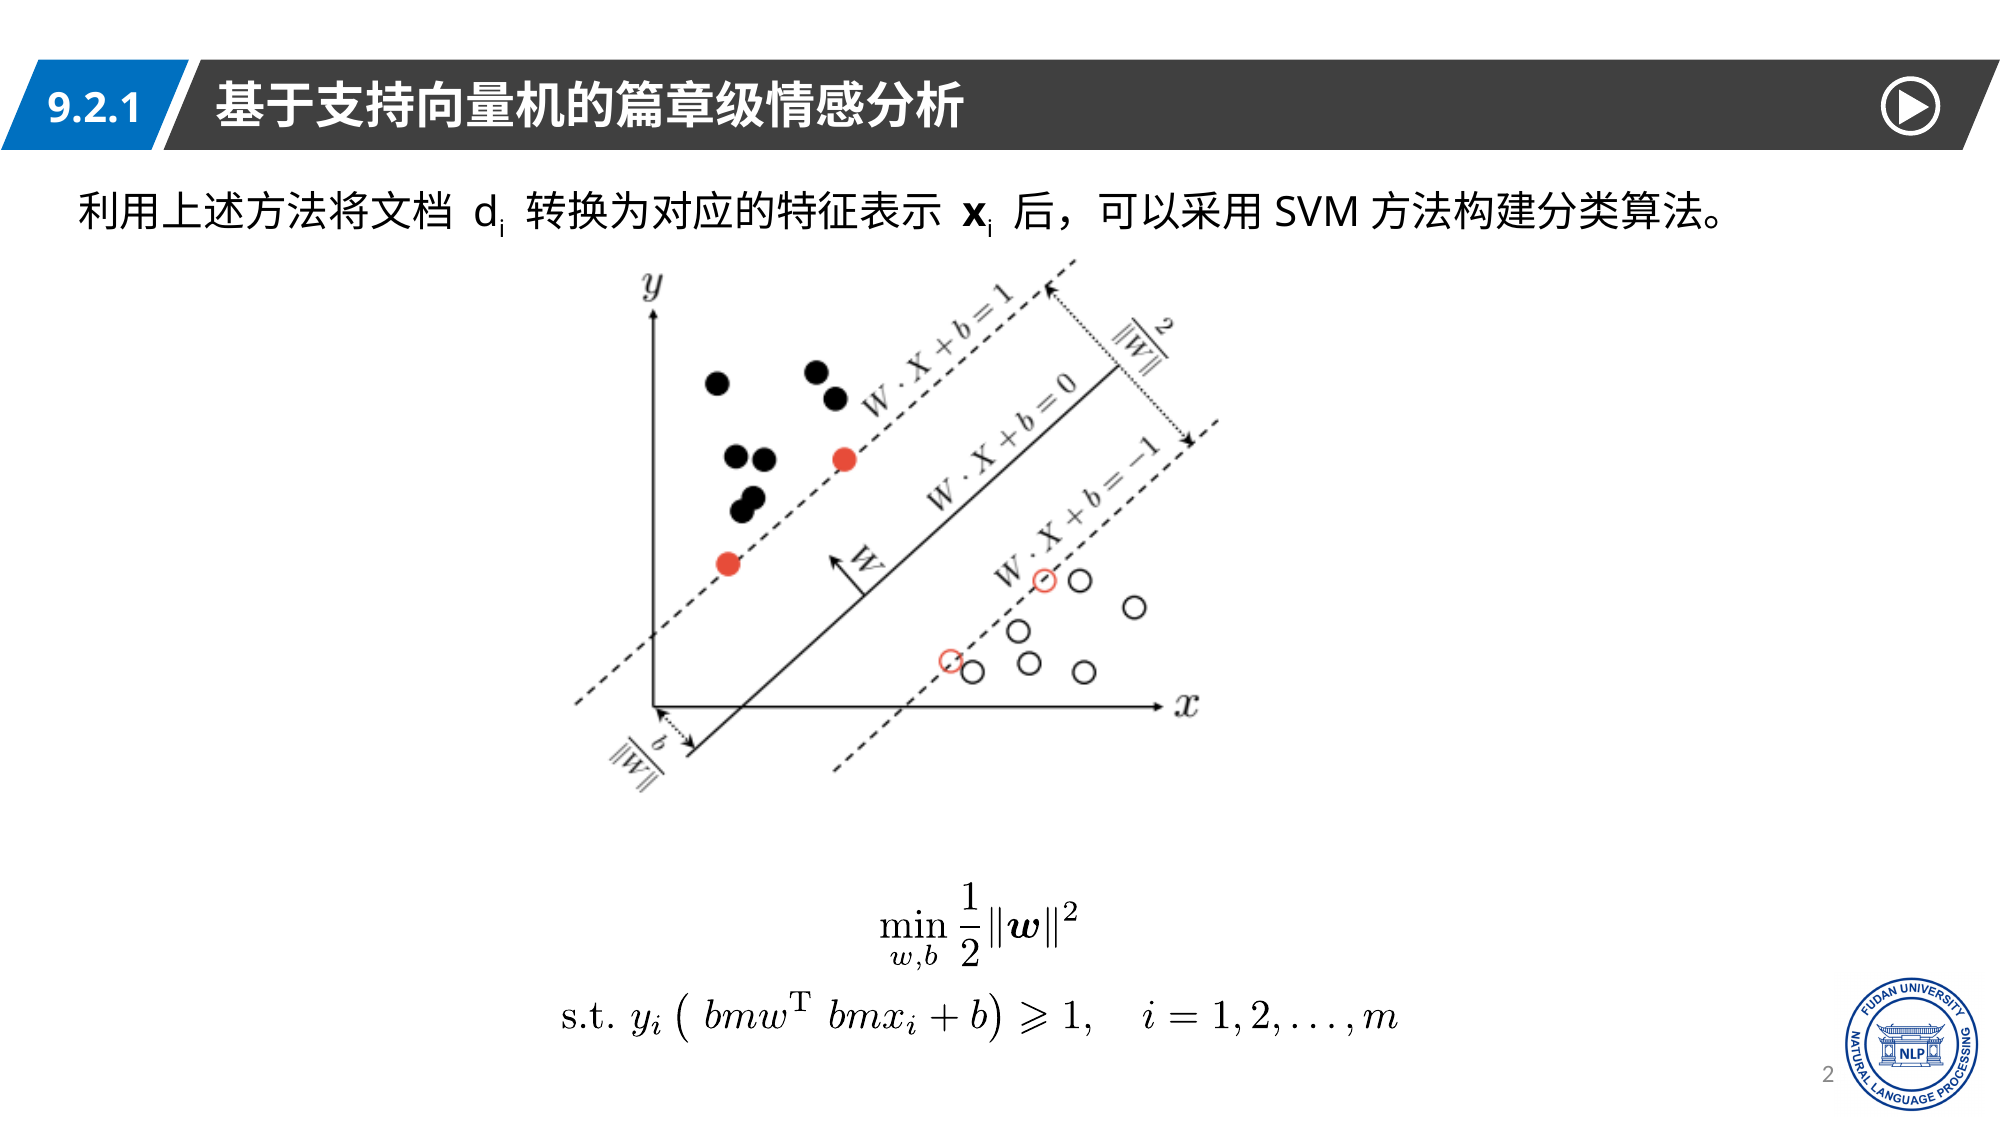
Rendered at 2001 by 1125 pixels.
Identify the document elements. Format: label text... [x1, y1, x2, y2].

text_box [1, 89, 157, 150]
text_box 9.2.1 [26, 73, 164, 138]
picture [562, 249, 1230, 797]
text_box 基于支持向量机的篇章级情感分析 [200, 66, 981, 142]
picture [1834, 972, 1985, 1117]
text_box 利用上述方法将文档 di 转换为对应的特征表示 xi 后，可以采用SVM方法构建分类算法。 [63, 163, 1930, 250]
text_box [562, 881, 1398, 1043]
text_box [163, 59, 2000, 150]
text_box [1883, 78, 1939, 134]
text_box [32, 59, 189, 120]
slide_number 25 [1412, 1042, 1863, 1103]
